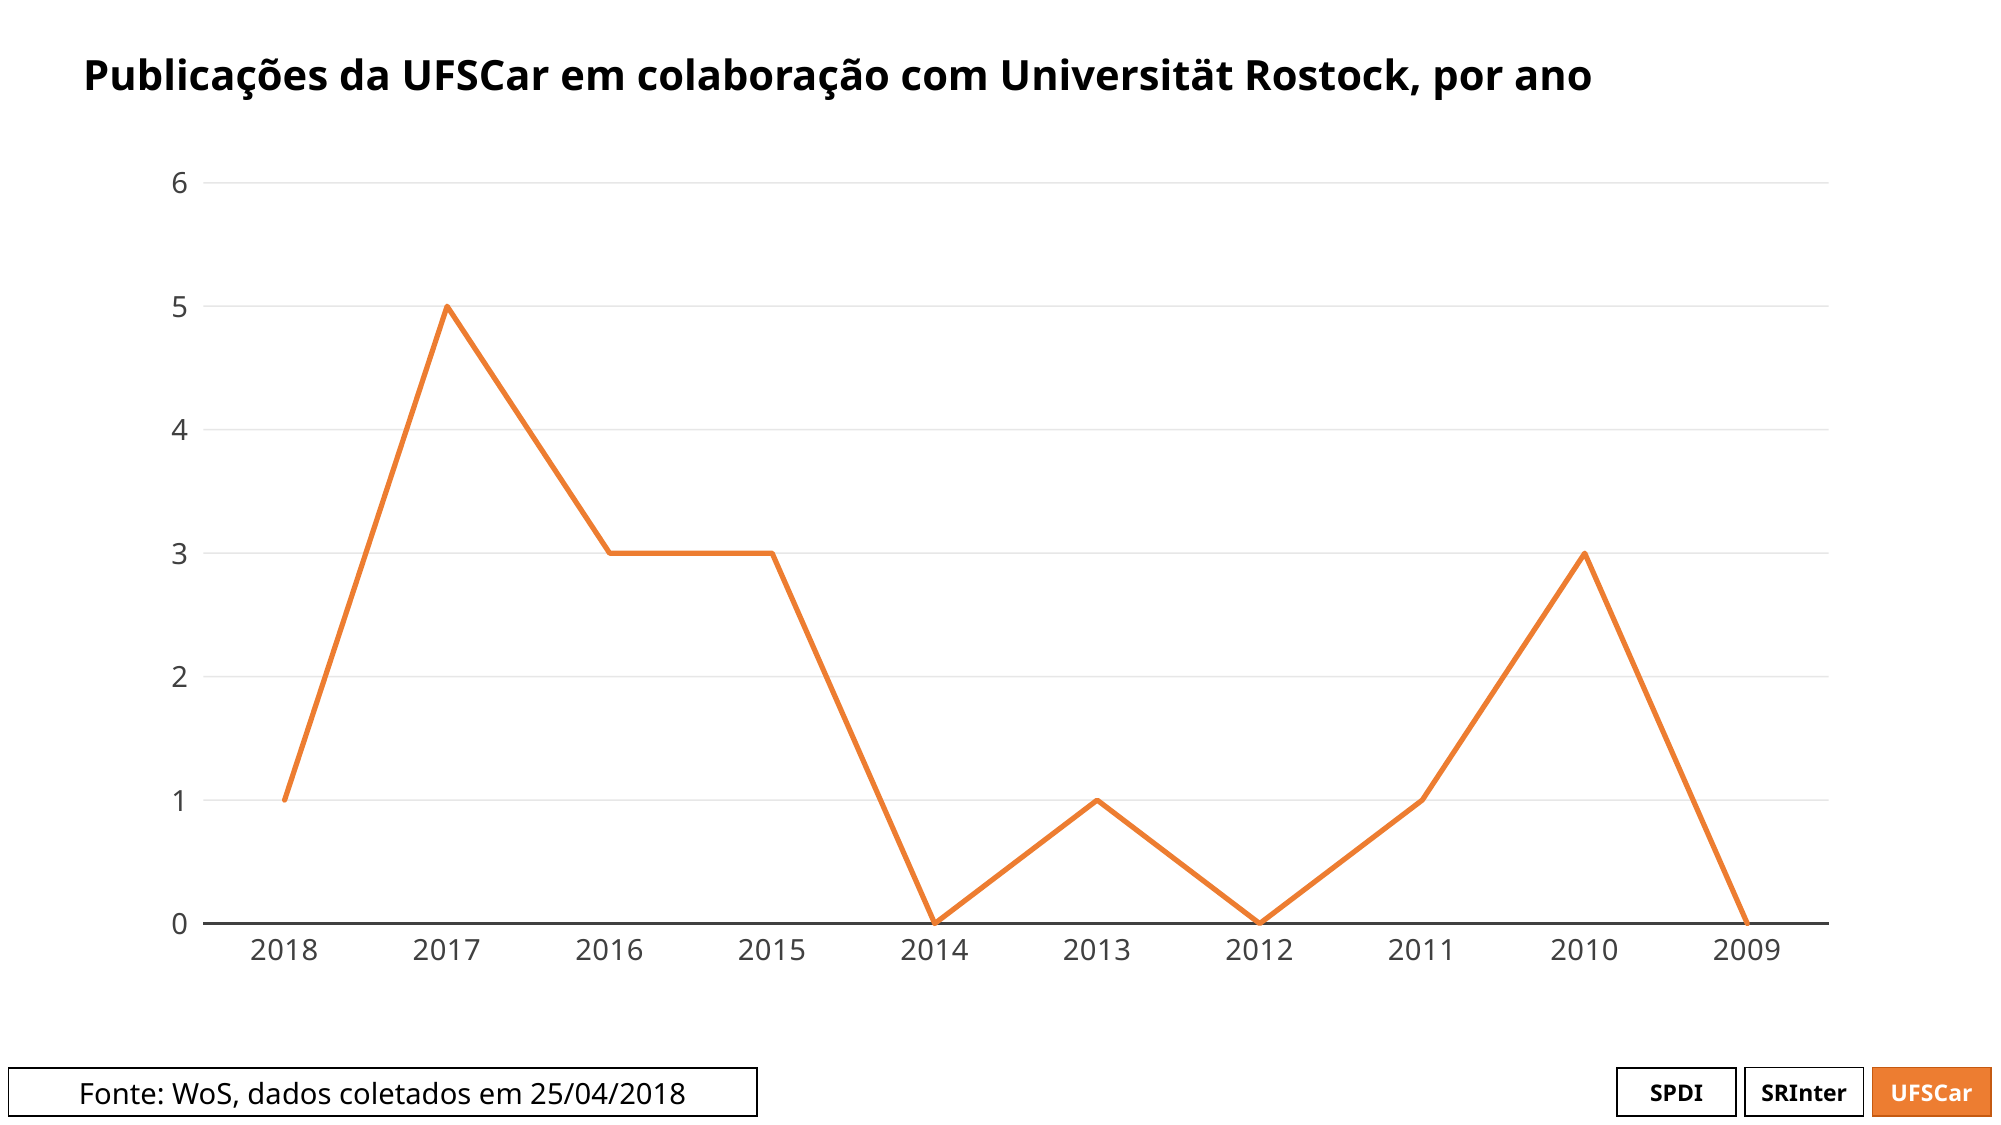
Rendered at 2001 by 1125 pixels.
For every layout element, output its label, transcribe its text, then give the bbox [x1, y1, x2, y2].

chart [136, 144, 1864, 988]
title Publicações da UFSCar em colaboração com Universität Rostock, por ano [68, 8, 1931, 145]
